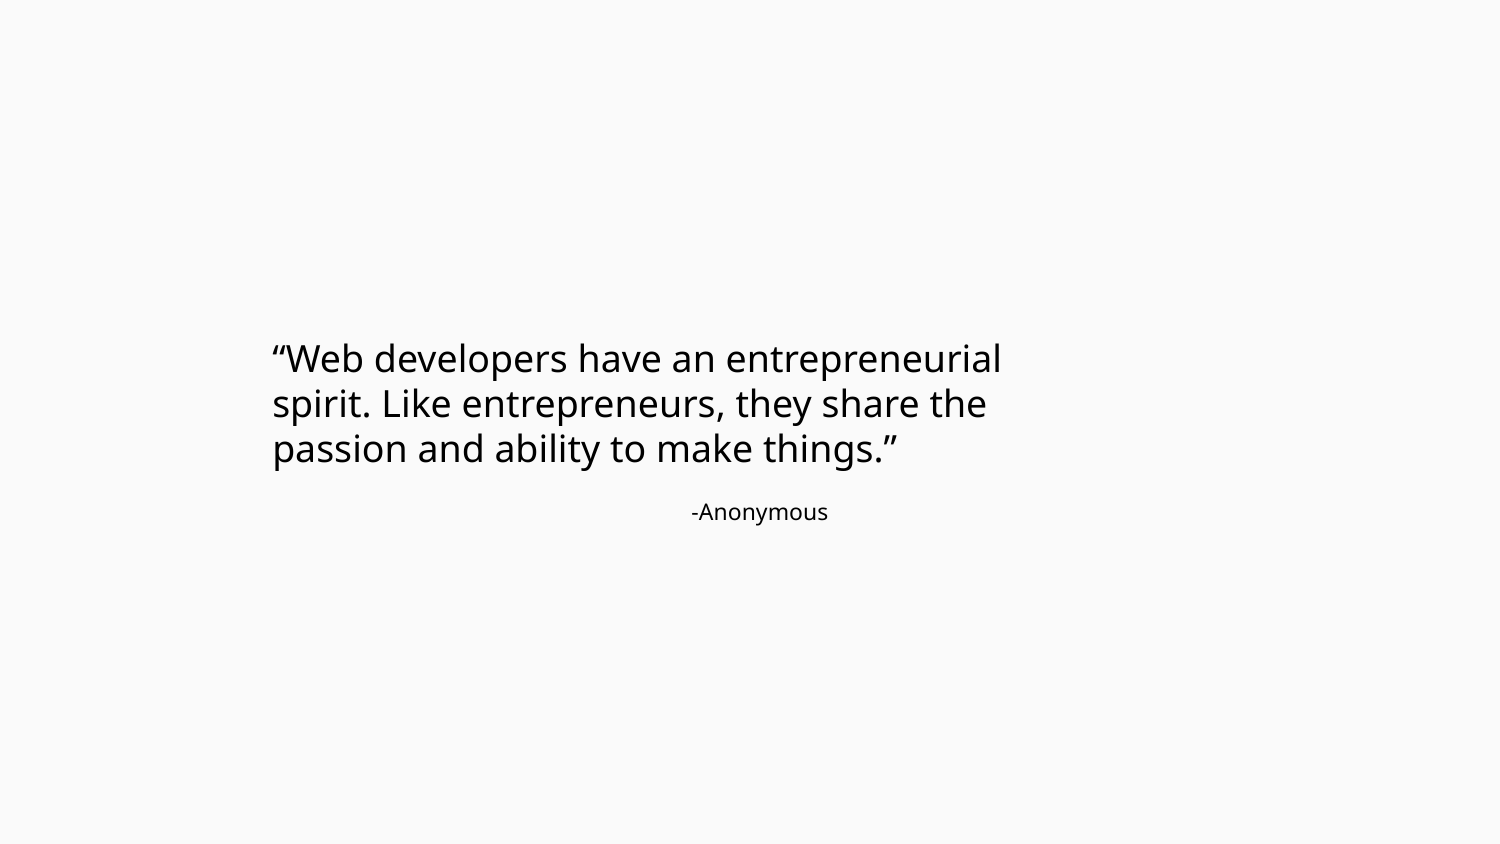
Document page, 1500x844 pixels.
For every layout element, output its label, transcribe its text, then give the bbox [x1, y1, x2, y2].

text_box “Web developers have an entrepreneurial spirit. Like entrepreneurs, they share the passion and ability to make things.” -Anonymous [257, 320, 1100, 595]
